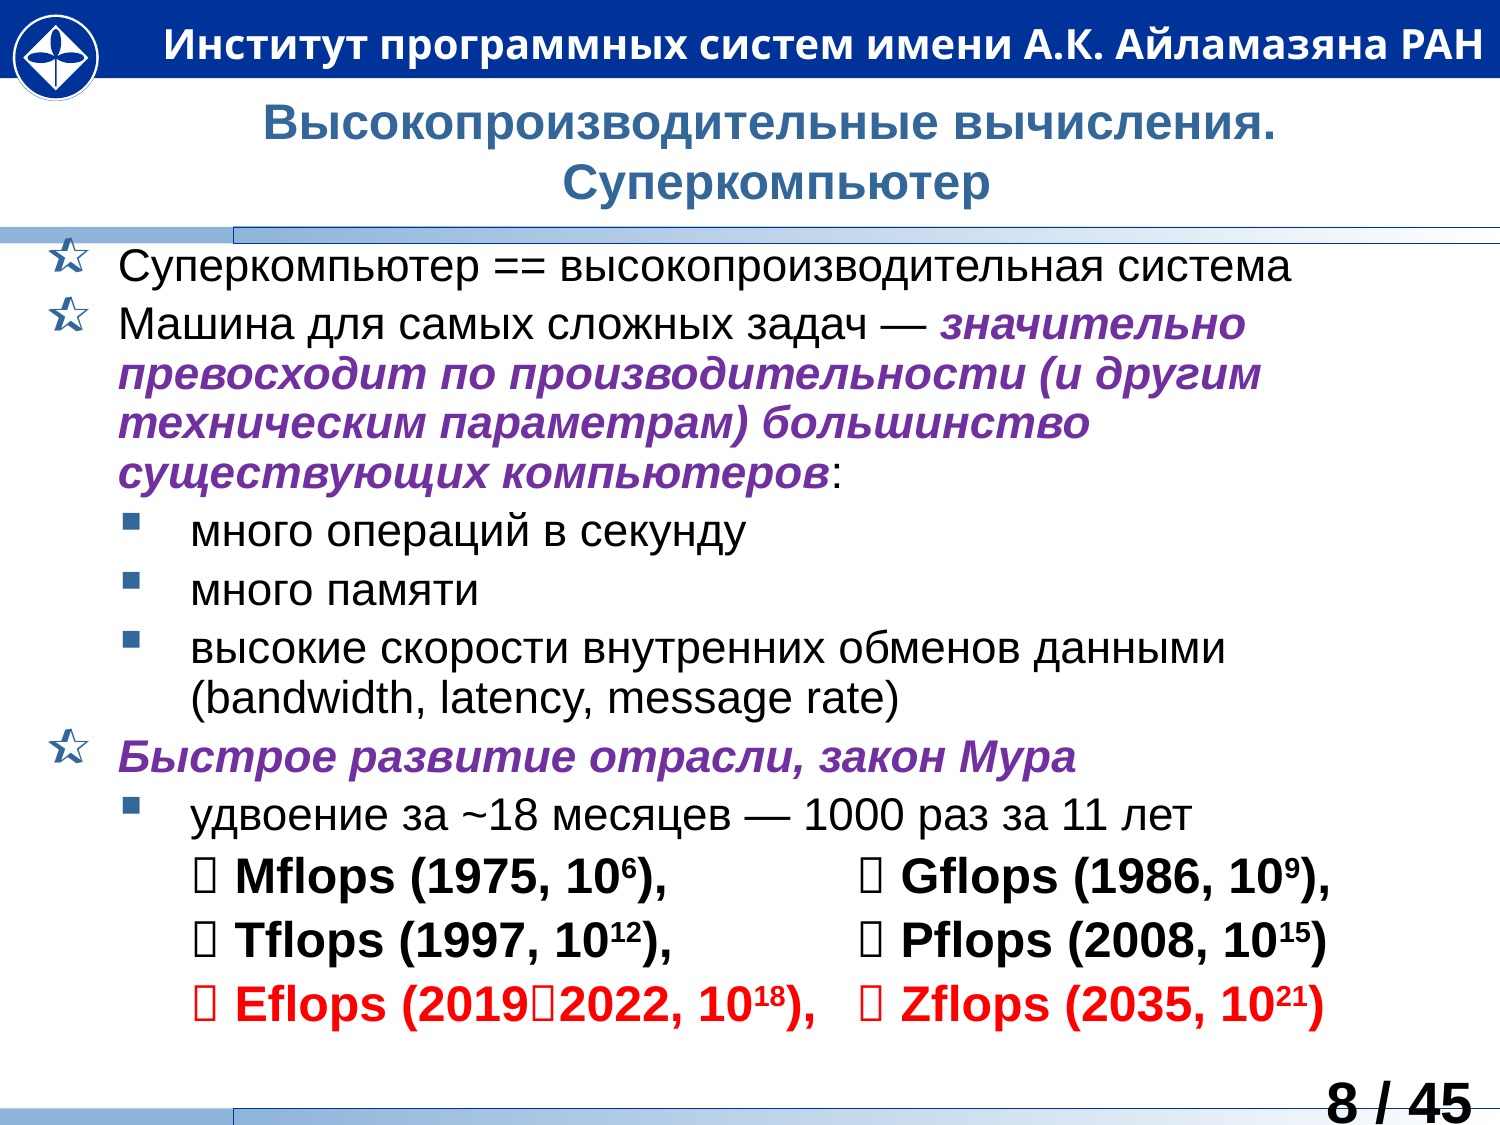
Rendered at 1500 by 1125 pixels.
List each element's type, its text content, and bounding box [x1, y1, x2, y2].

title Высокопроизводительные вычисления. Суперкомпьютер [100, 86, 1454, 212]
list Суперкомпьютер == высокопроизводительная система Машина для самых сложных задач — значительно превосходит по производительности (и другим техническим параметрам) большинство существующих компьютеров: много операций в секунду много памяти высокие скорости внутренних обменов данными (bandwidth, latency, message rate) Быстрое развитие отрасли, закон Мура удвоение за ~18 месяцев — 1000 раз за 11 лет  Mflops (1975, 106),  Gflops (1986, 109),  Tflops (1997, 1012),  Pflops (2008, 1015)  Eflops (20192022, 1018),  Zflops (2035, 1021) [29, 234, 1477, 1079]
slide_number 8 / 45 [1305, 1082, 1489, 1118]
